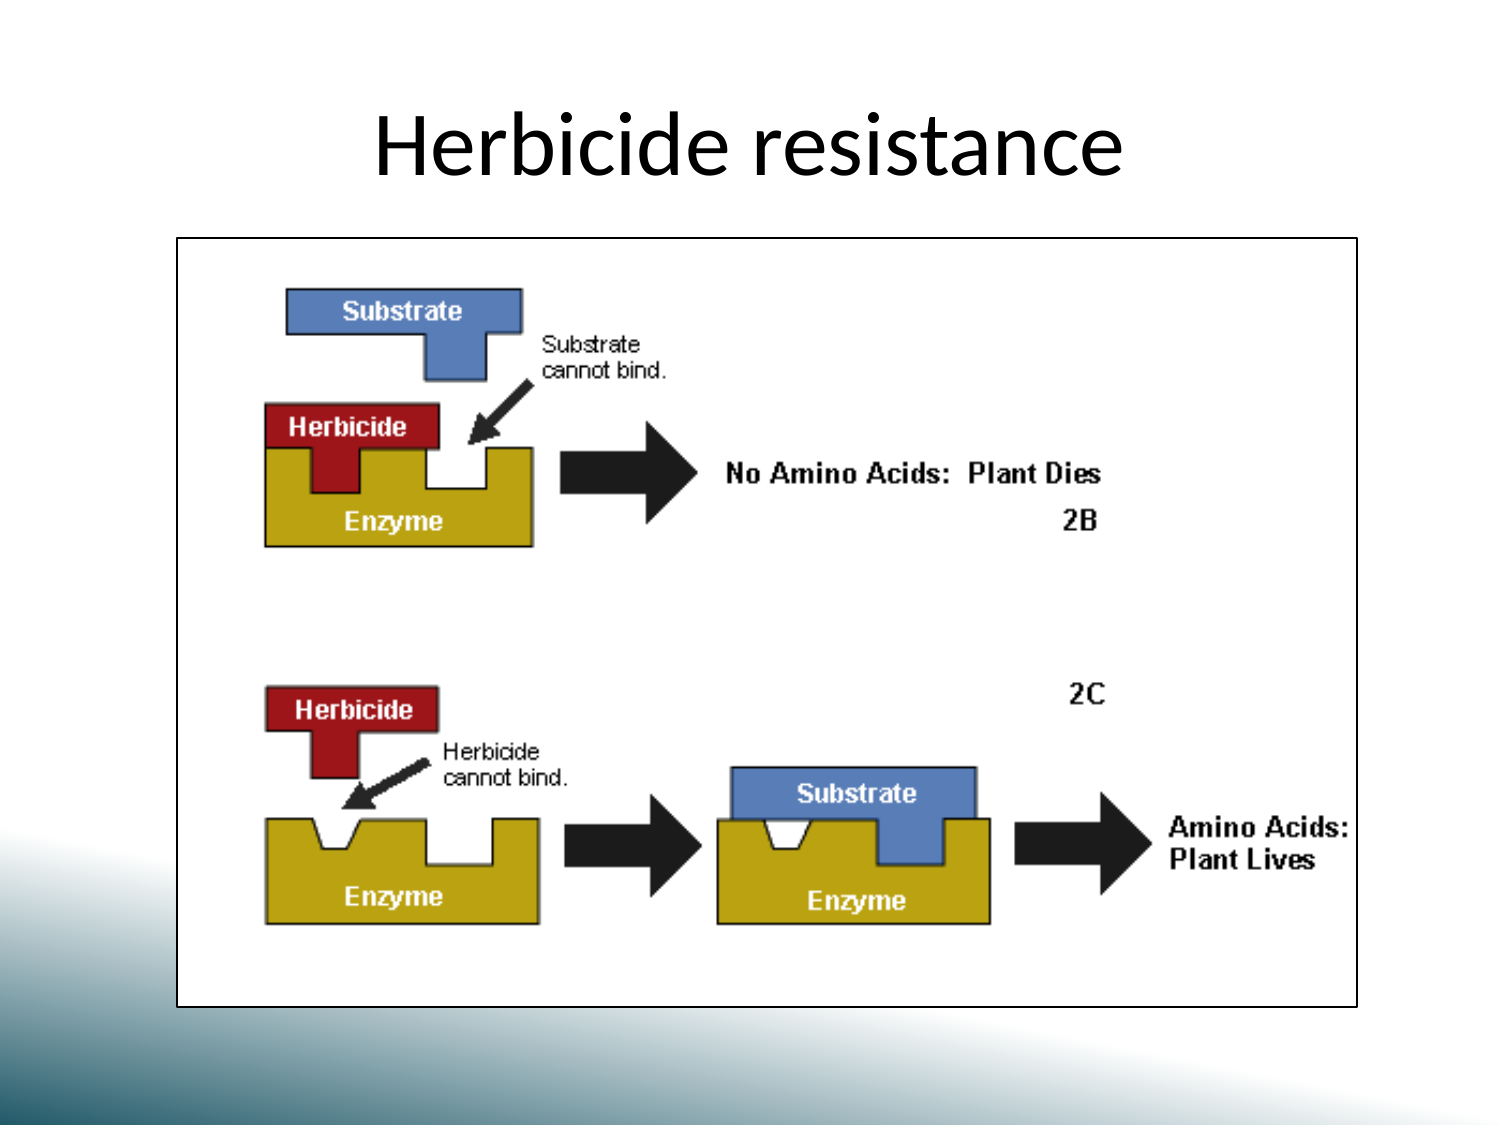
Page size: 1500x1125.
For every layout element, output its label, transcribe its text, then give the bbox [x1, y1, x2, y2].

picture [177, 238, 1356, 1007]
title Herbicide resistance [75, 45, 1425, 233]
